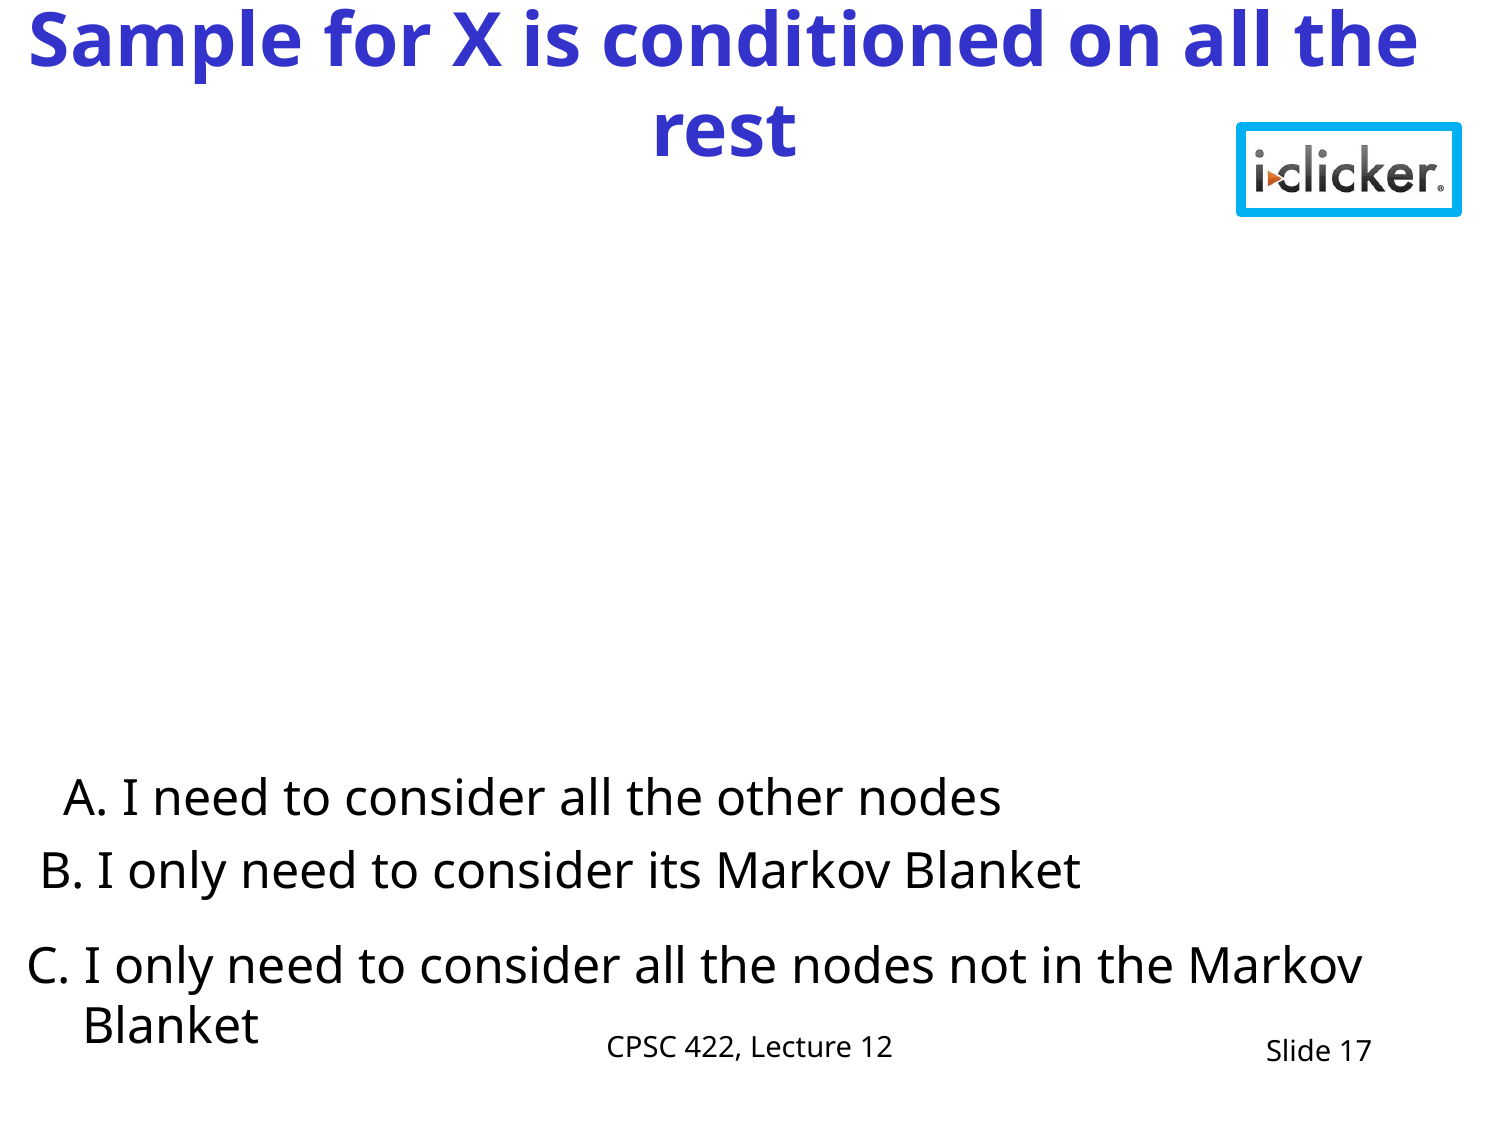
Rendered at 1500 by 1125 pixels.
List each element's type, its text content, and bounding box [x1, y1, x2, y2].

slide_number Slide 17 [1074, 1024, 1388, 1101]
title Sample for X is conditioned on all the rest [0, 24, 1451, 138]
picture [1247, 132, 1451, 207]
list A. I need to consider all the other nodes [48, 757, 1428, 854]
text_box B. I only need to consider its Markov Blanket [24, 830, 1403, 926]
footer CPSC 422, Lecture 12 [512, 1024, 988, 1101]
text_box C. I only need to consider all the nodes not in the Markov Blanket [11, 926, 1500, 1022]
